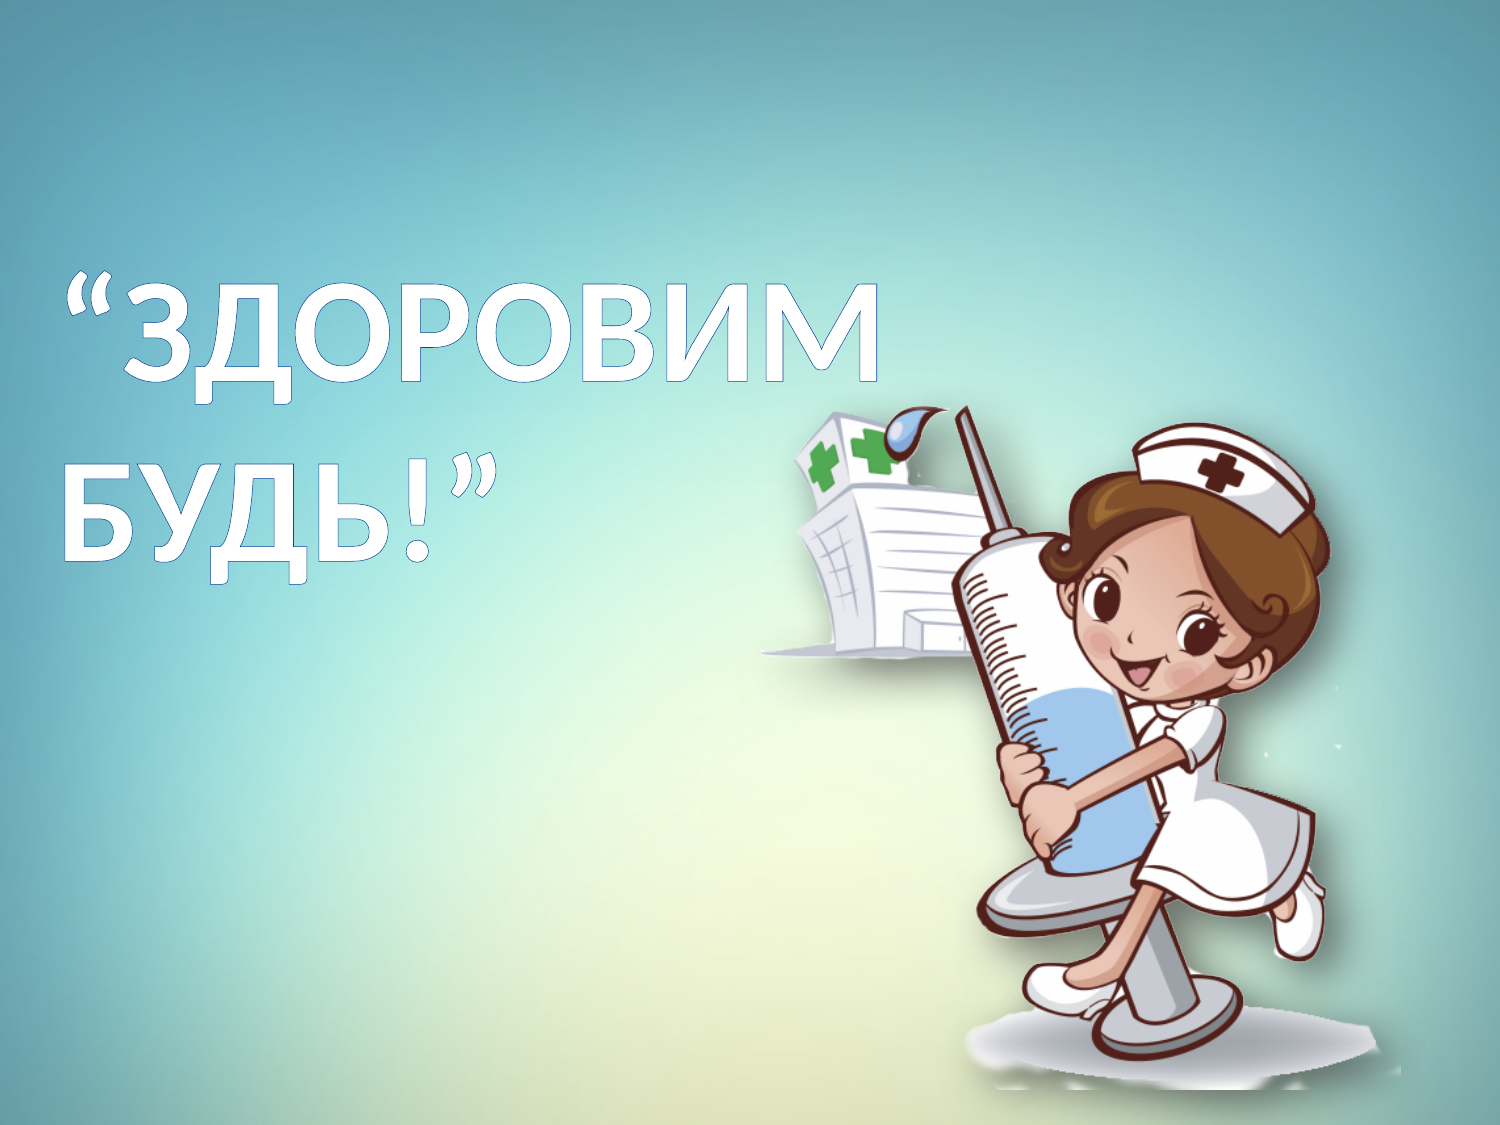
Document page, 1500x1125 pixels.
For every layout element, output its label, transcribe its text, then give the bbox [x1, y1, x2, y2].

title “ЗДОРОВИМ БУДЬ!” [41, 290, 777, 532]
picture [761, 302, 1401, 1090]
